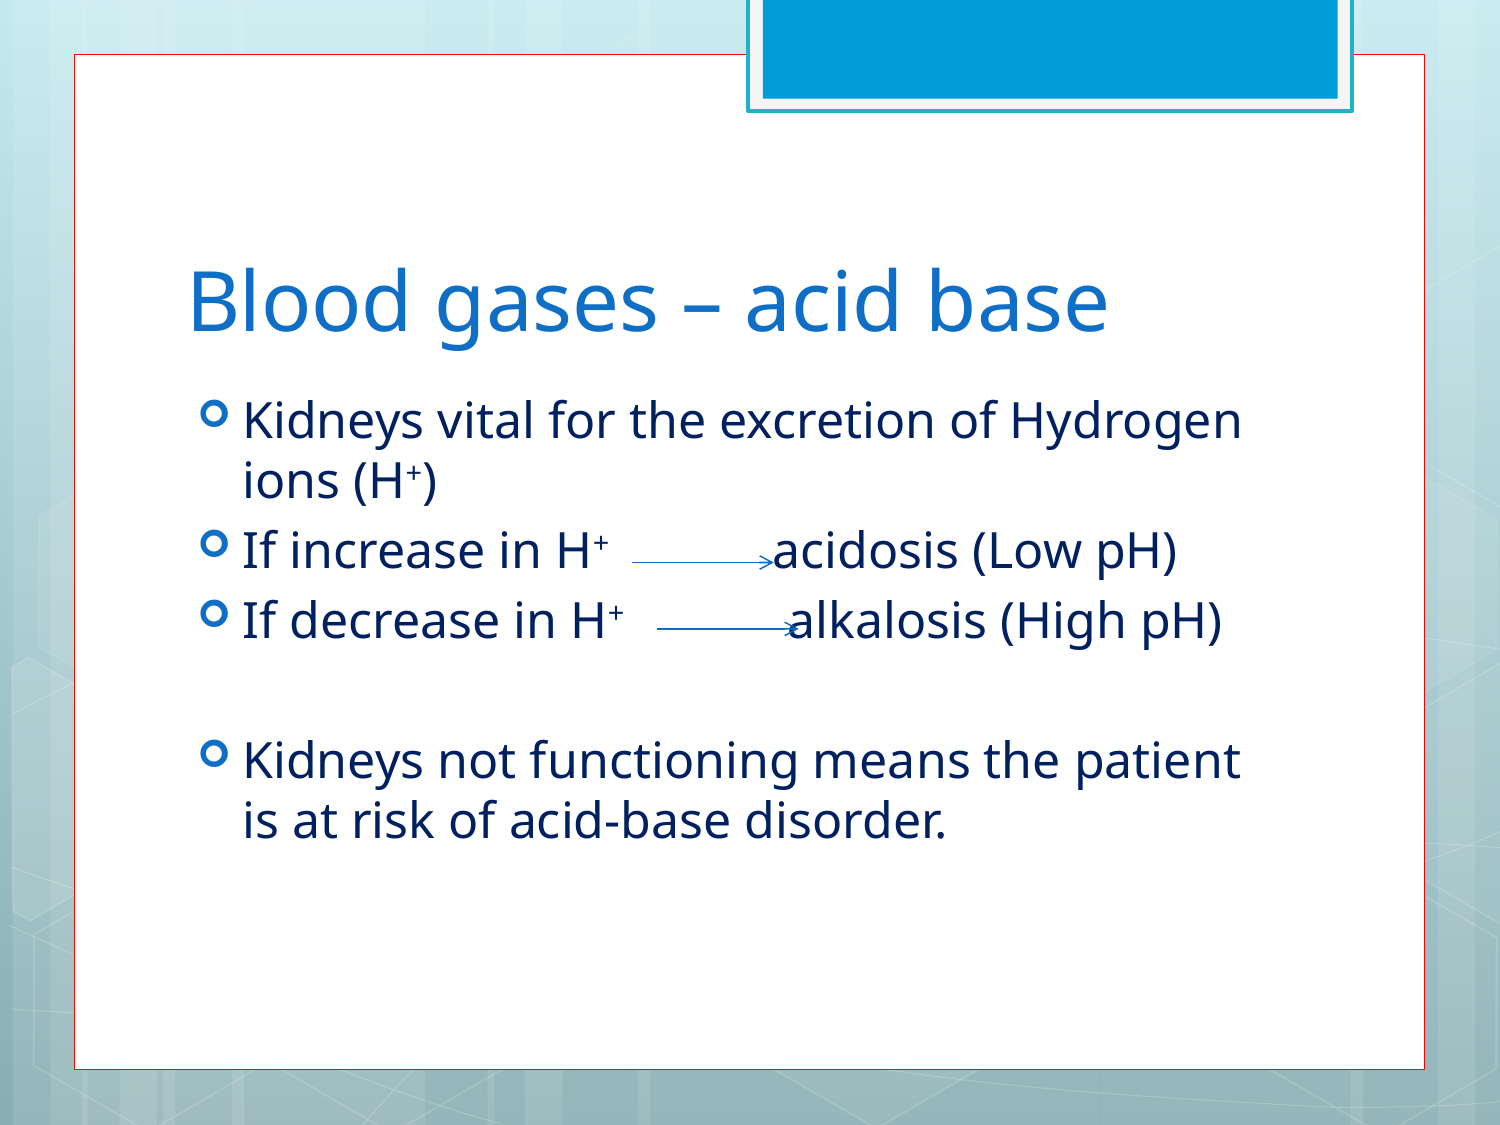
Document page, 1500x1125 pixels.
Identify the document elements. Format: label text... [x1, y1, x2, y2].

list Kidneys vital for the excretion of Hydrogen ions (H+) If increase in H+ acidosis (Low pH) If decrease in H+ alkalosis (High pH) Kidneys not functioning means the patient is at risk of acid-base disorder. [171, 381, 1283, 957]
title Blood gases – acid base [171, 168, 1324, 356]
